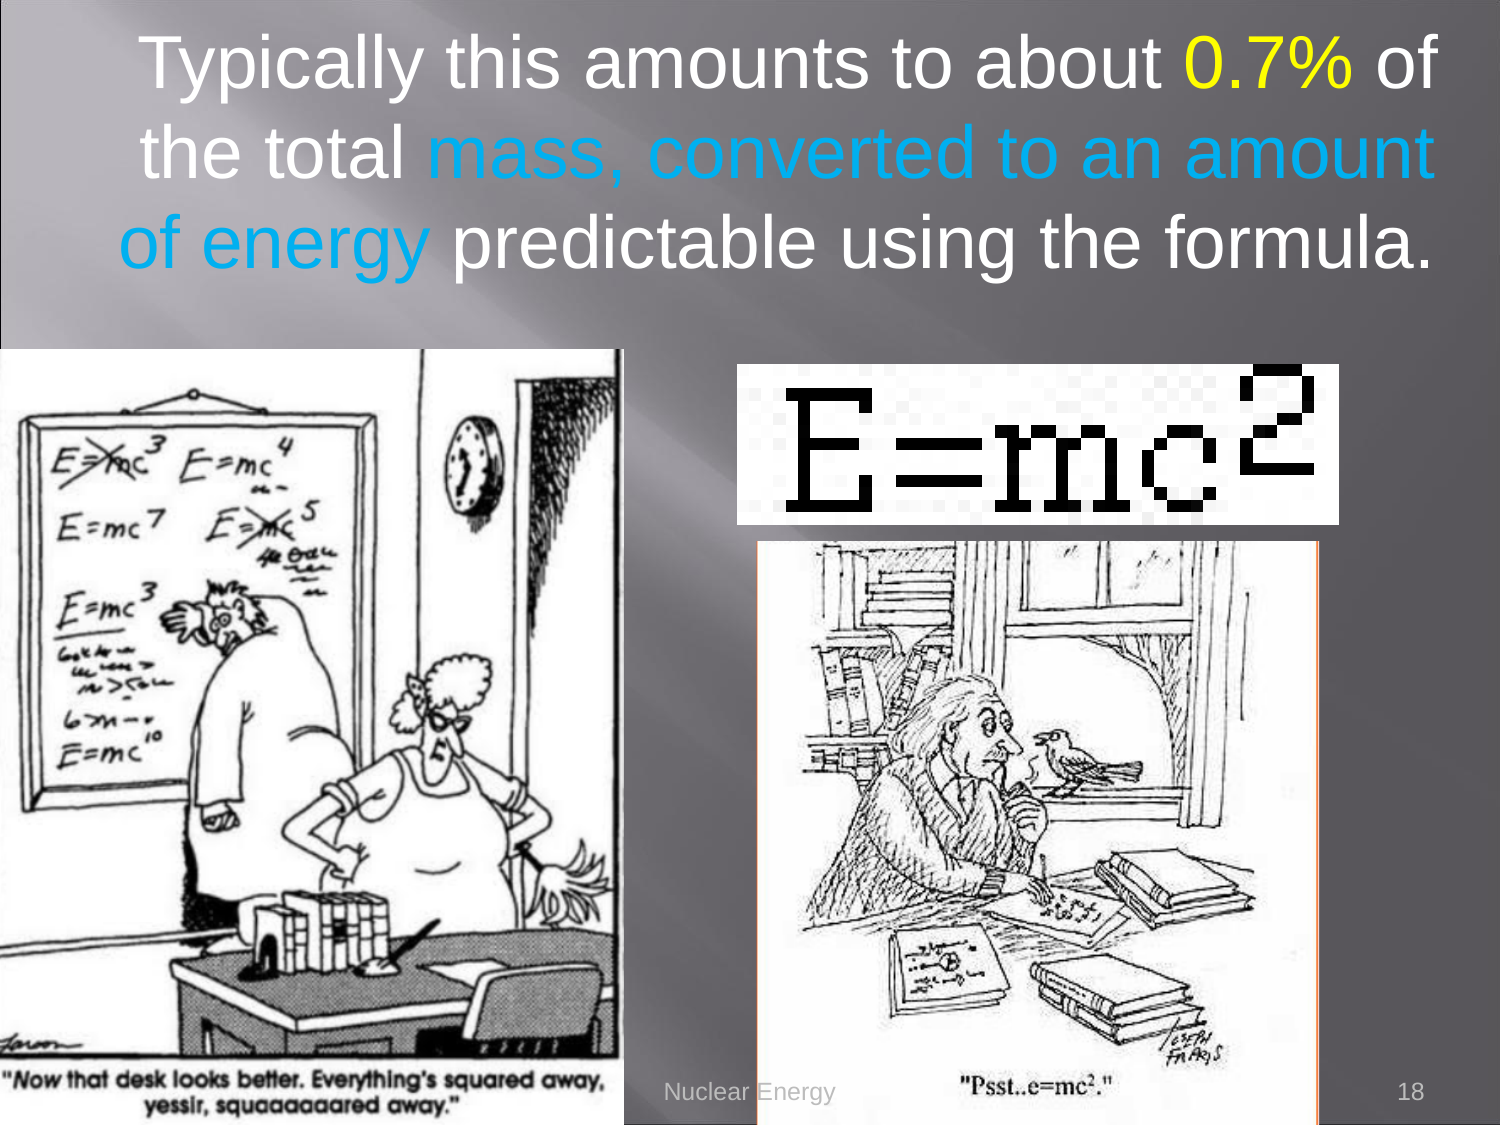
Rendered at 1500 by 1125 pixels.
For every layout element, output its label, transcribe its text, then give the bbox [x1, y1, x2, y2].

slide_number 18 [1362, 1052, 1425, 1113]
picture [0, 0, 1500, 1125]
text_box Typically this amounts to about 0.7% of the total mass, converted to an amount of energy predictable using the formula. [99, 6, 1475, 382]
footer Nuclear Energy [666, 1052, 756, 1113]
